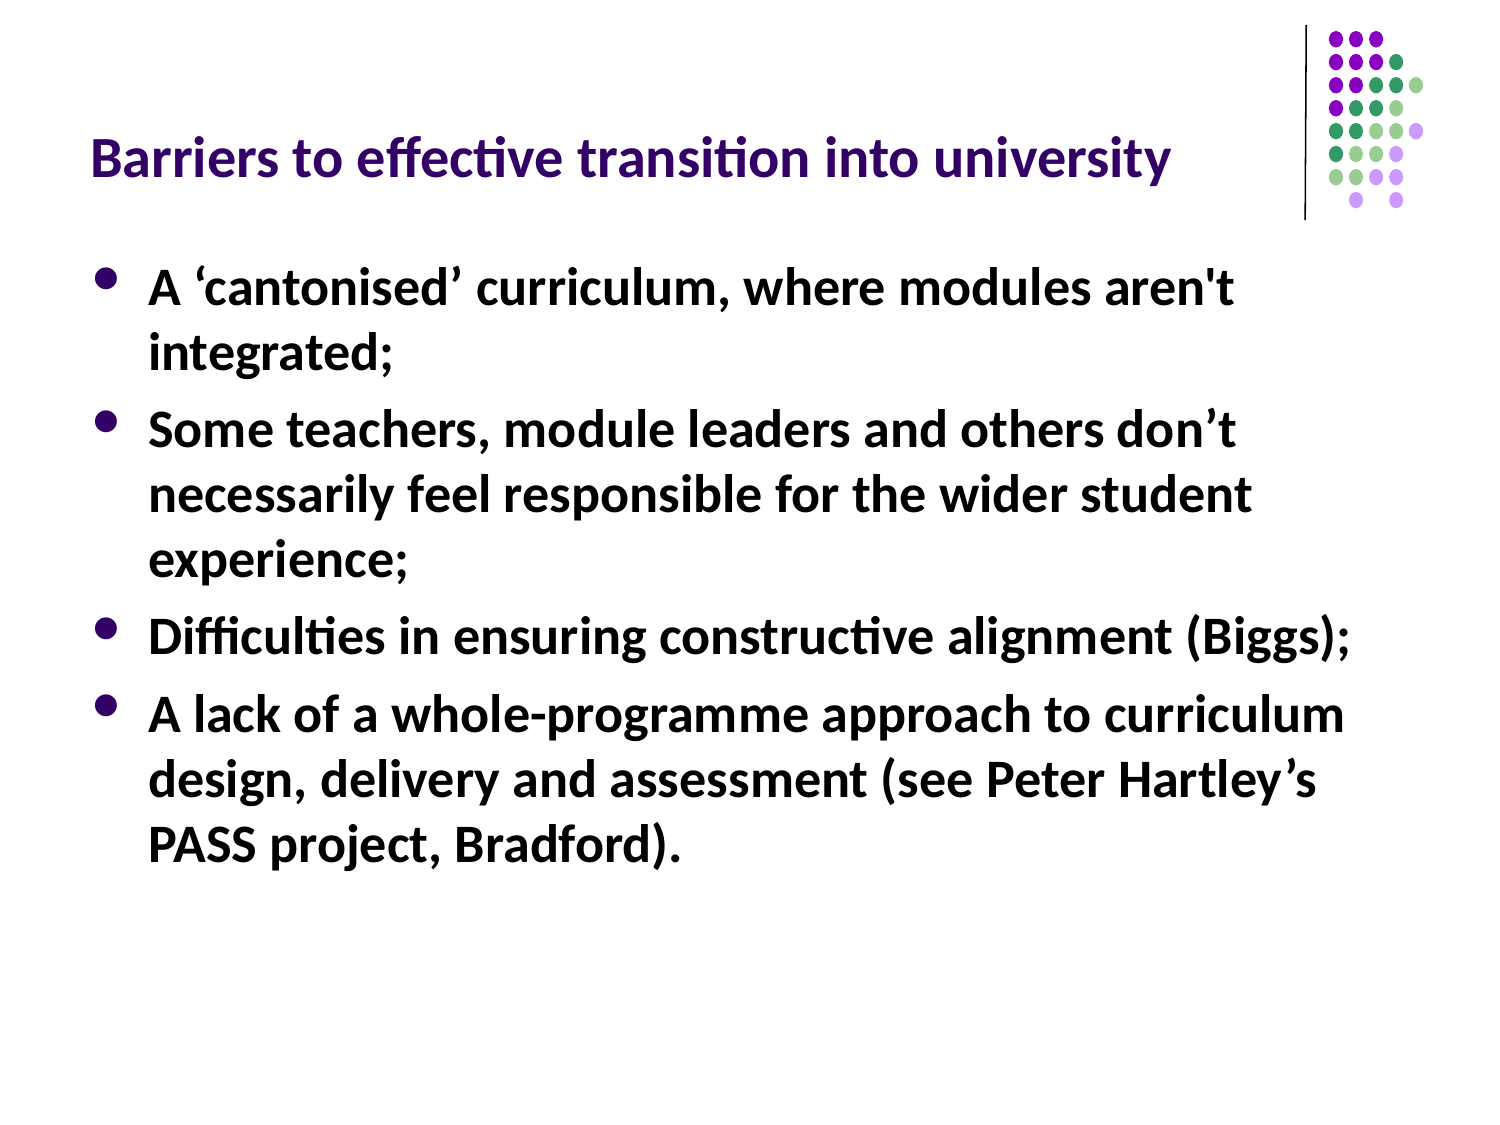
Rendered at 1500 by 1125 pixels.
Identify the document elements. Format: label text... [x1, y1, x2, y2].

list A ‘cantonised’ curriculum, where modules aren't integrated; Some teachers, module leaders and others don’t necessarily feel responsible for the wider student experience; Difficulties in ensuring constructive alignment (Biggs); A lack of a whole-programme approach to curriculum design, delivery and assessment (see Peter Hartley’s PASS project, Bradford). [76, 243, 1428, 1039]
title Barriers to effective transition into university [74, 19, 1313, 197]
